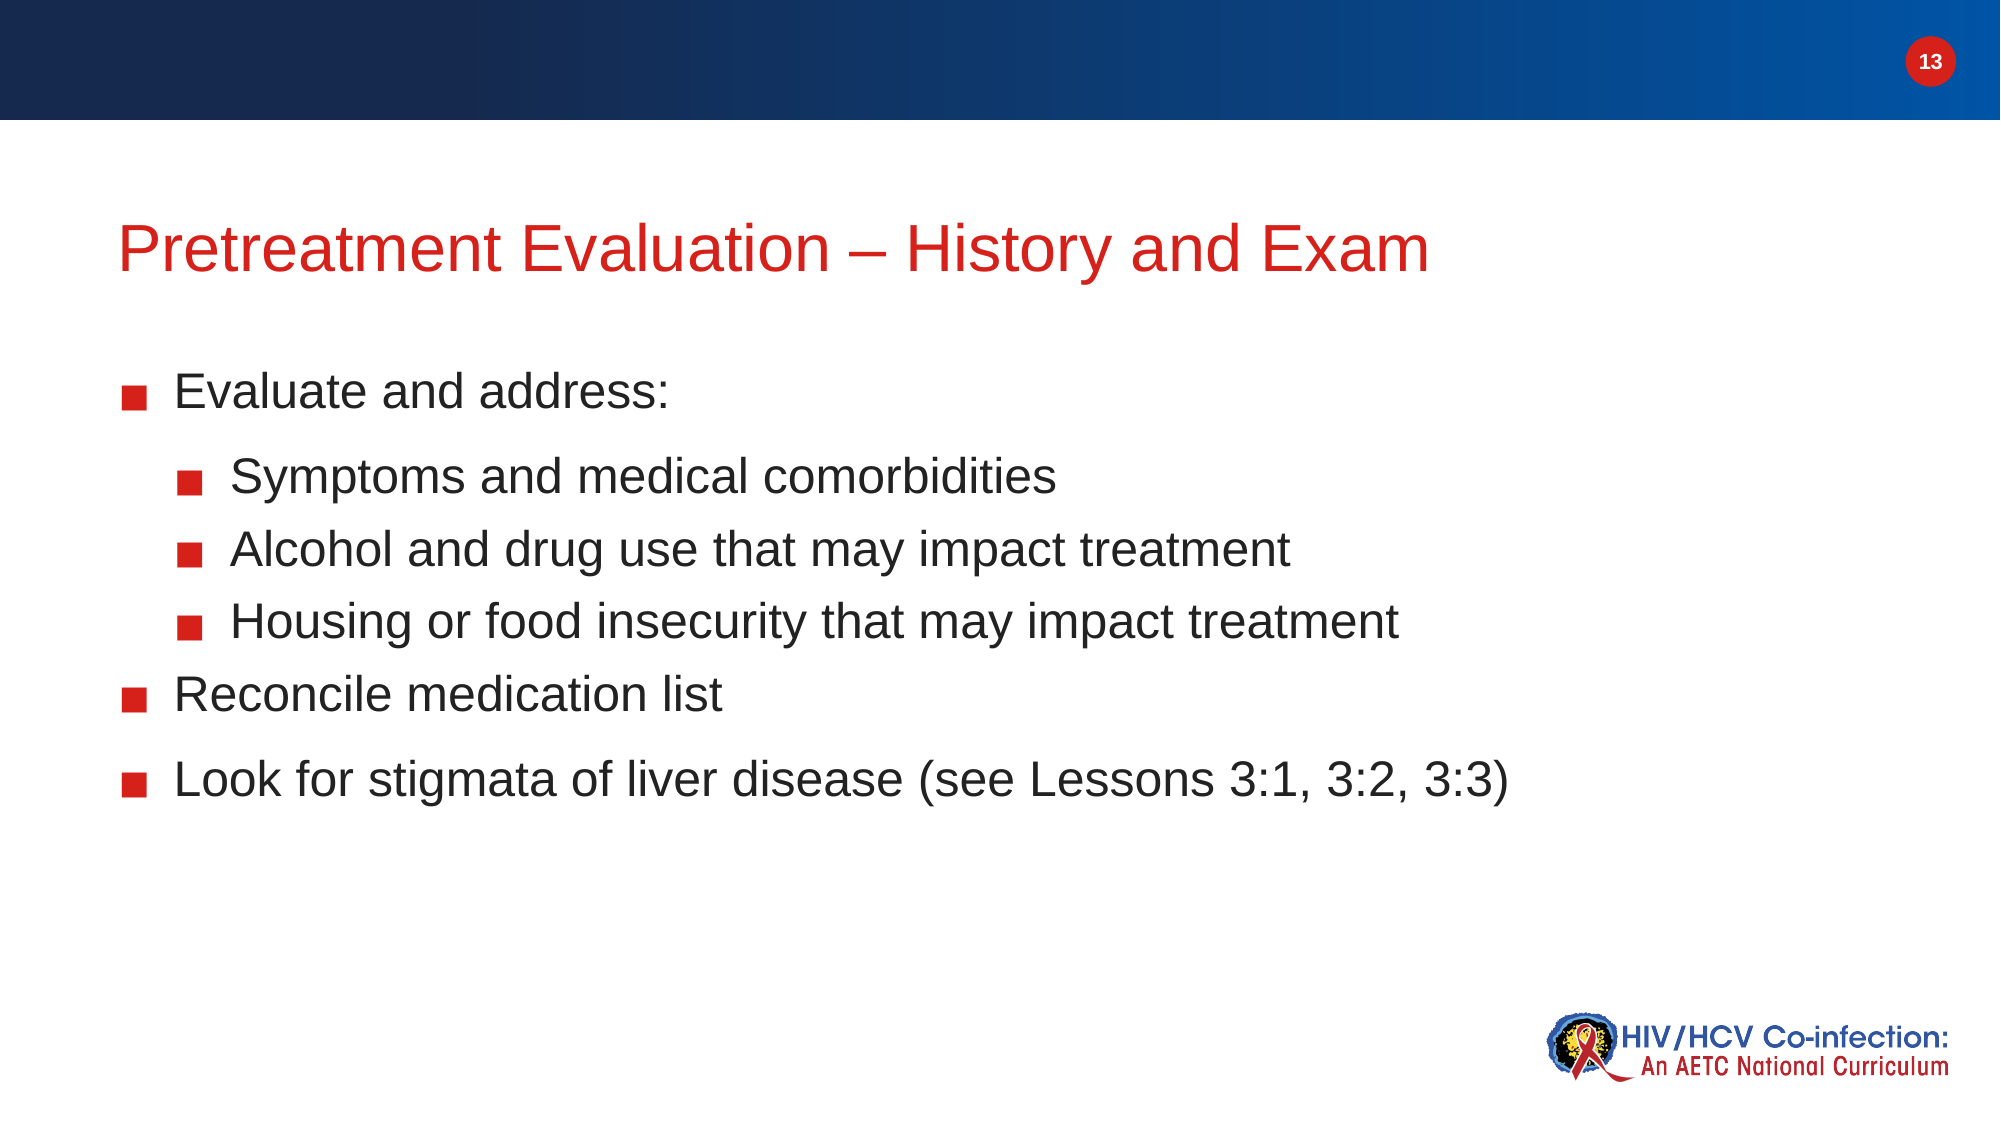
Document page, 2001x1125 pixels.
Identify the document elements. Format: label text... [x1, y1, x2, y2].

picture [1546, 1012, 1957, 1085]
title Pretreatment Evaluation – History and Exam [102, 197, 1828, 304]
list Evaluate and address: Symptoms and medical comorbidities Alcohol and drug use that may impact treatment Housing or food insecurity that may impact treatment Reconcile medication list Look for stigmata of liver disease (see Lessons 3:1, 3:2, 3:3) [102, 351, 1680, 842]
